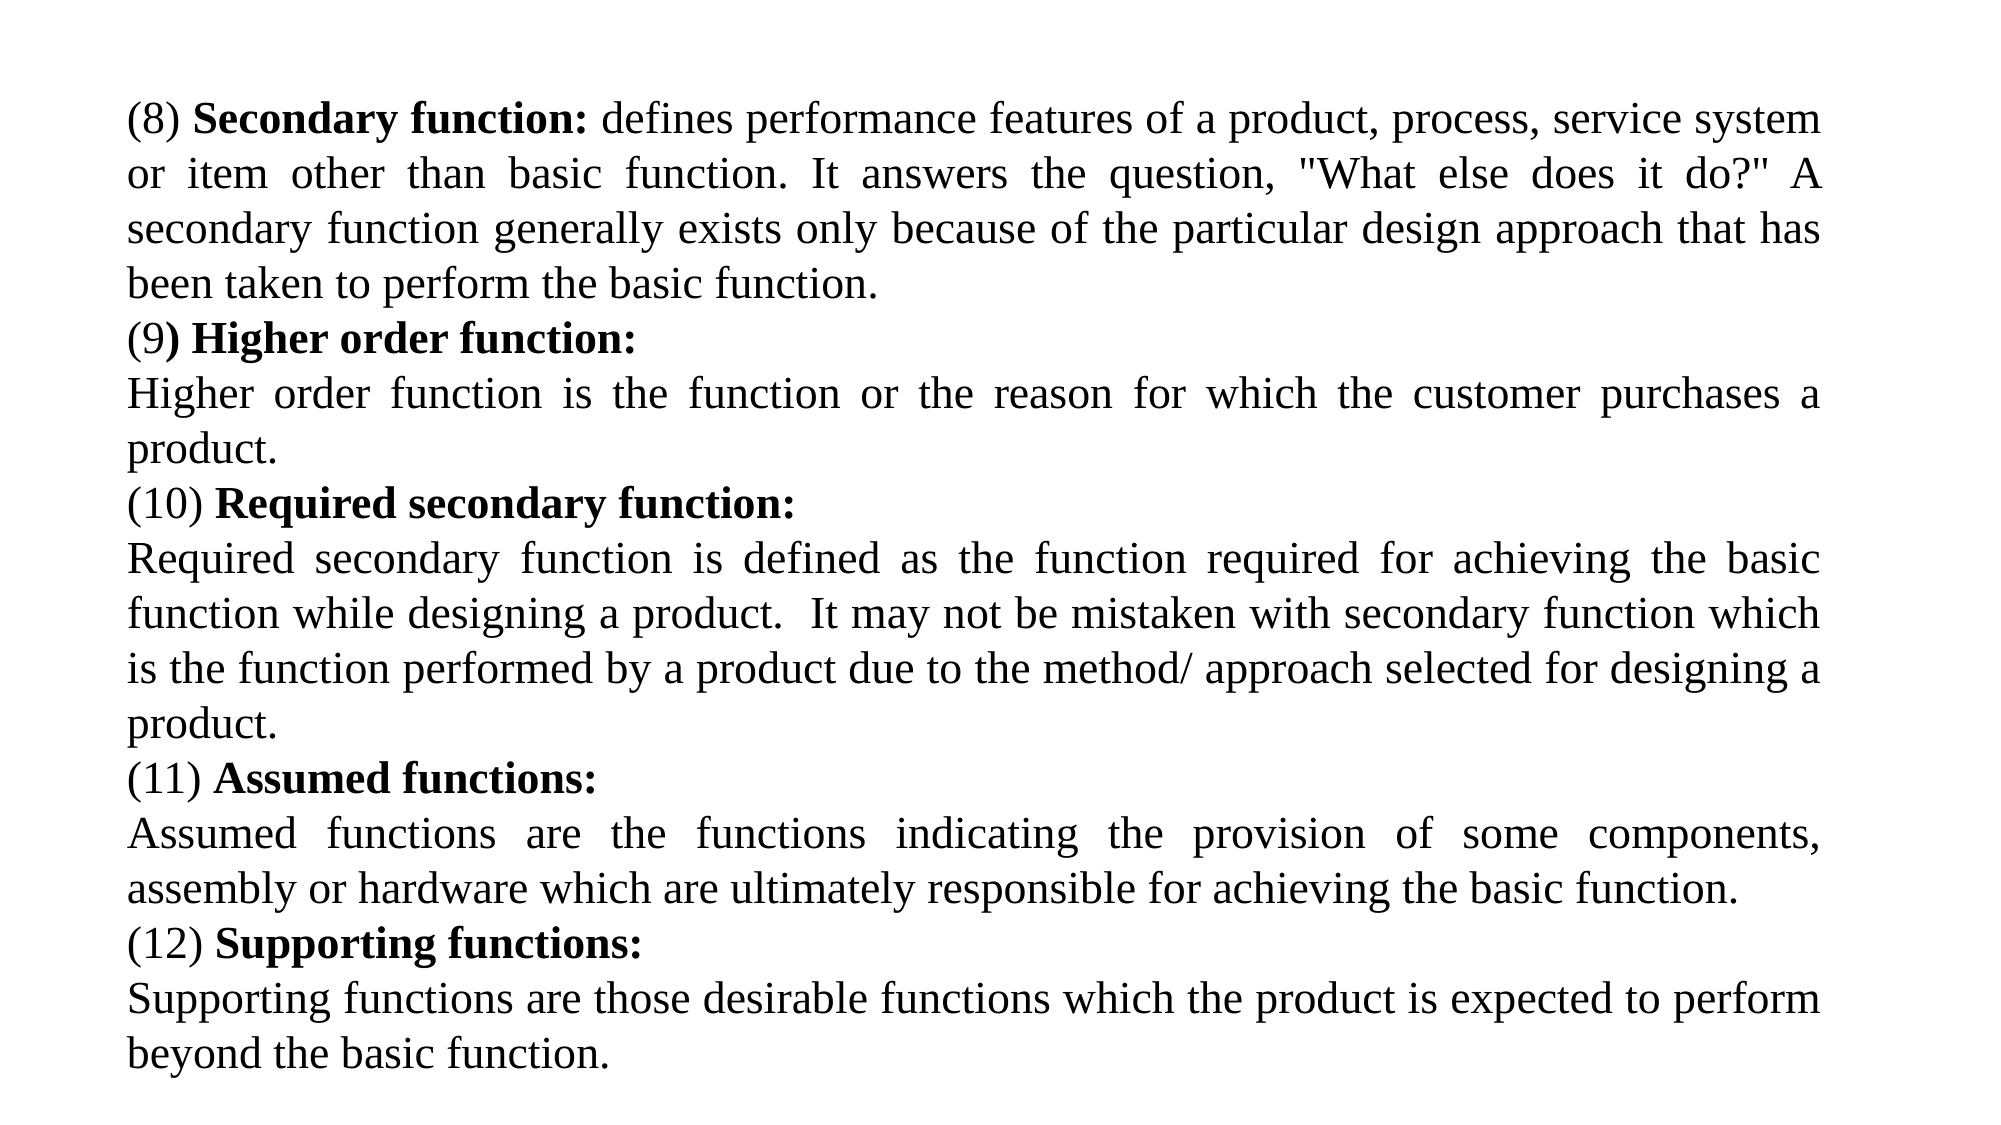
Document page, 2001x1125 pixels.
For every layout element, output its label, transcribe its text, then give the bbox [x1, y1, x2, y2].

text_box (8) Secondary function: defines performance features of a product, process, service system or item other than basic function. It answers the question, "What else does it do?" A secondary function generally exists only because of the particular design approach that has been taken to perform the basic function. (9) Higher order function: Higher order function is the function or the reason for which the customer purchases a product. (10) Required secondary function: Required secondary function is defined as the function required for achieving the basic function while designing a product. It may not be mistaken with secondary function which is the function performed by a product due to the method/ approach selected for designing a product. (11) Assumed functions: Assumed functions are the functions indicating the provision of some components, assembly or hardware which are ultimately responsible for achieving the basic function. (12) Supporting functions: Supporting functions are those desirable functions which the product is expected to perform beyond the basic function. [112, 80, 1837, 1076]
